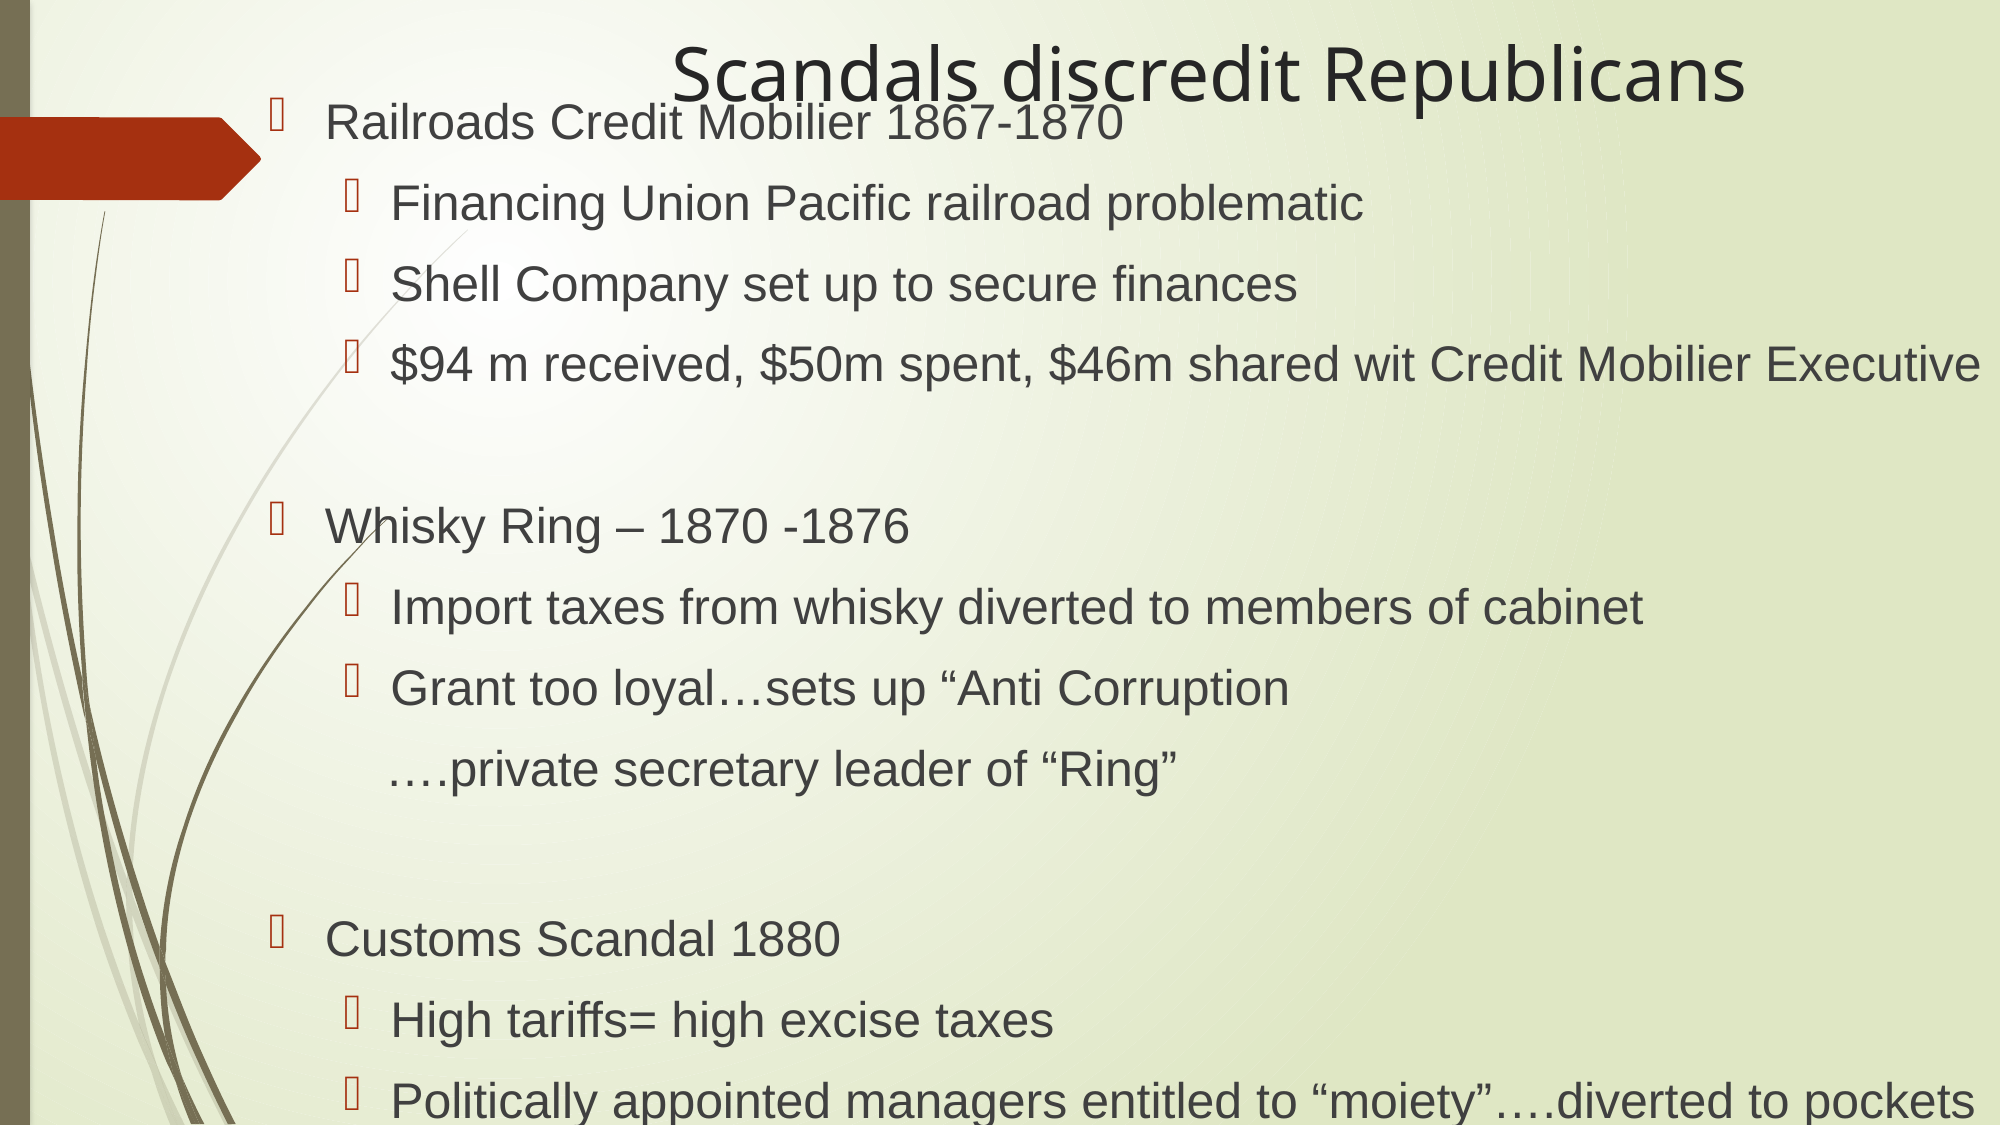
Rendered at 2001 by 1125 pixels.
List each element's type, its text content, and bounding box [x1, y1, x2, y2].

list Railroads Credit Mobilier 1867-1870 Financing Union Pacific railroad problematic Shell Company set up to secure finances $94 m received, $50m spent, $46m shared wit Credit Mobilier Executive Whisky Ring – 1870 -1876 Import taxes from whisky diverted to members of cabinet Grant too loyal…sets up “Anti Corruption ….private secretary leader of “Ring” Customs Scandal 1880 High tariffs= high excise taxes Politically appointed managers entitled to “moiety”….diverted to pockets [253, 81, 2000, 1027]
title Scandals discredit Republicans [294, 18, 2000, 81]
